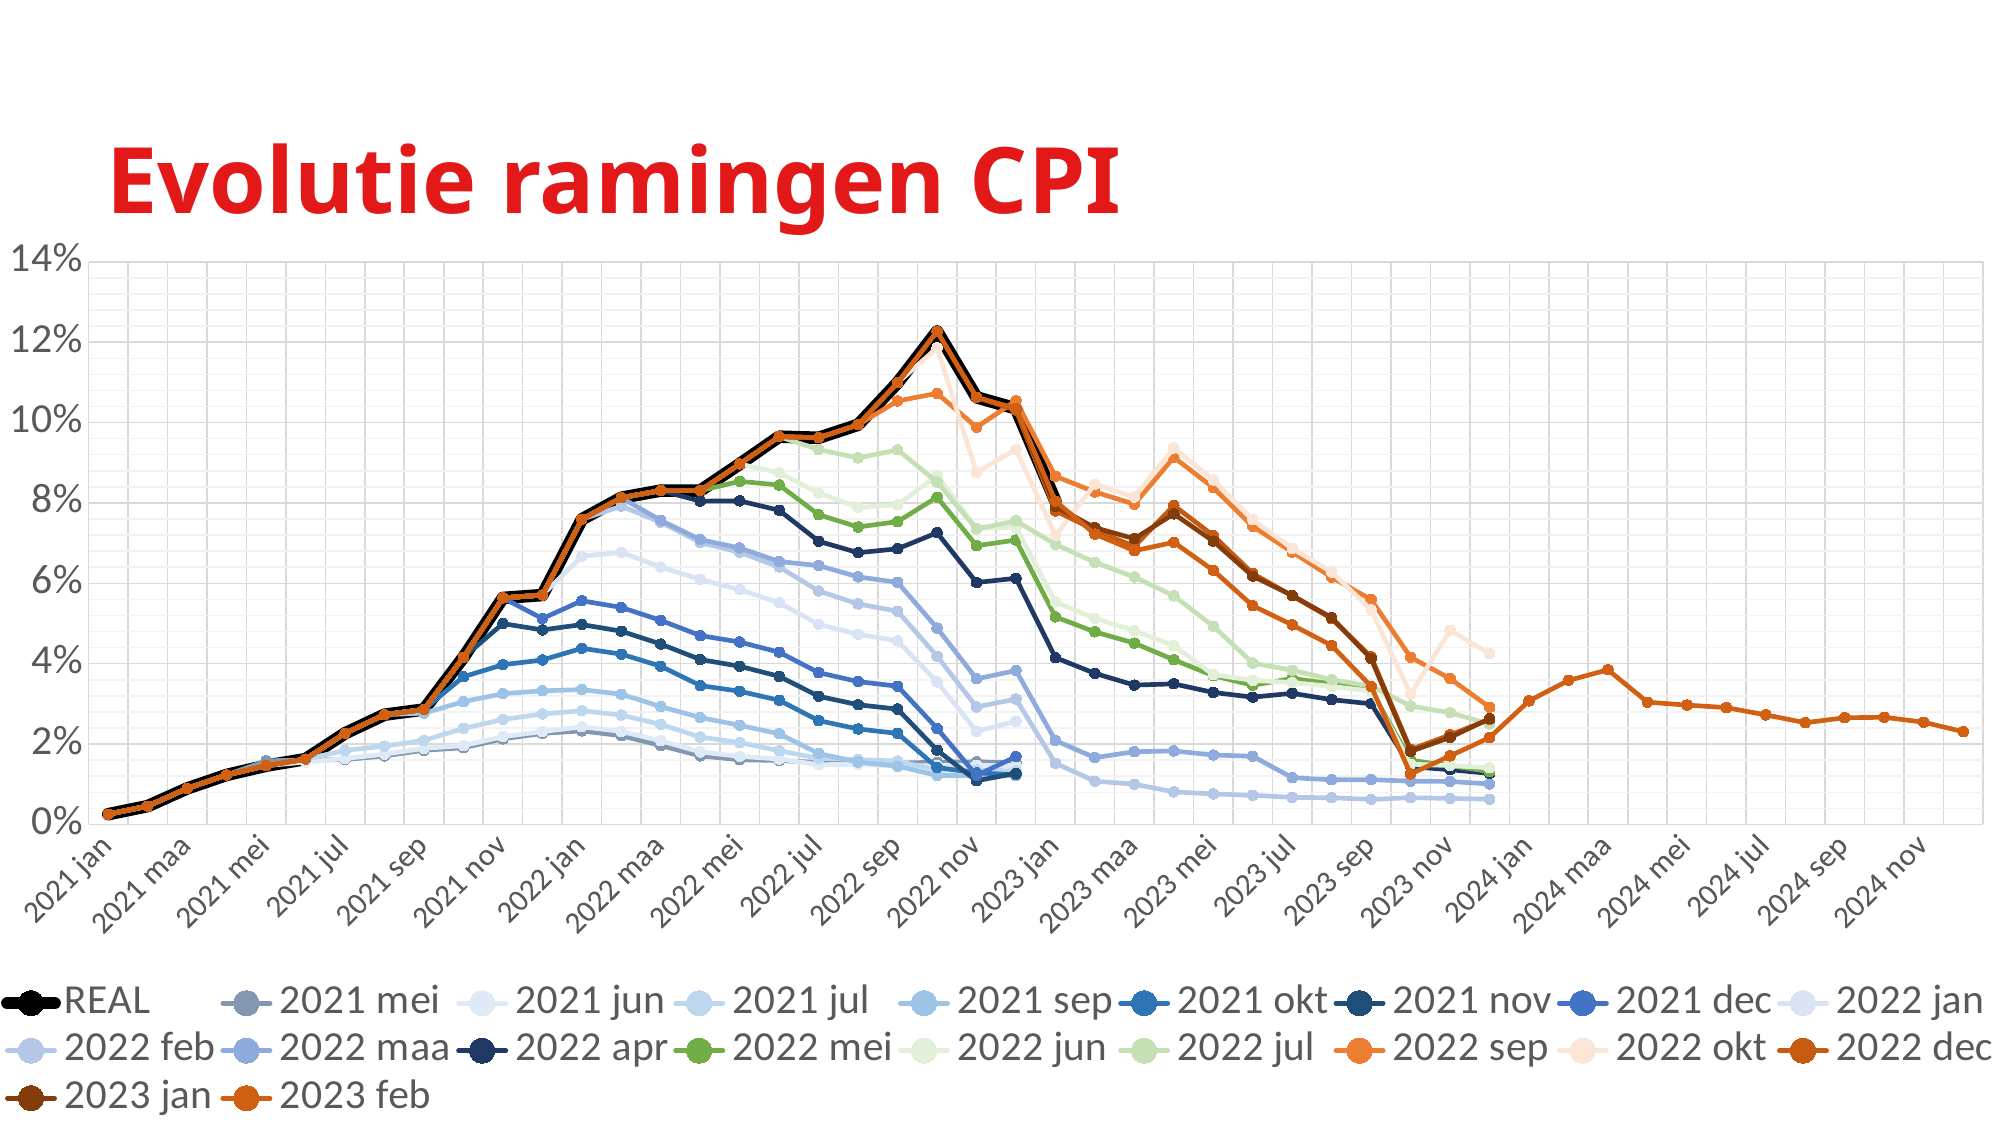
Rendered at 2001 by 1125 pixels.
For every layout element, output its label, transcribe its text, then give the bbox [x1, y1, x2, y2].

chart [0, 240, 2000, 1125]
list Evolutie ramingen CPI [91, 90, 1910, 240]
